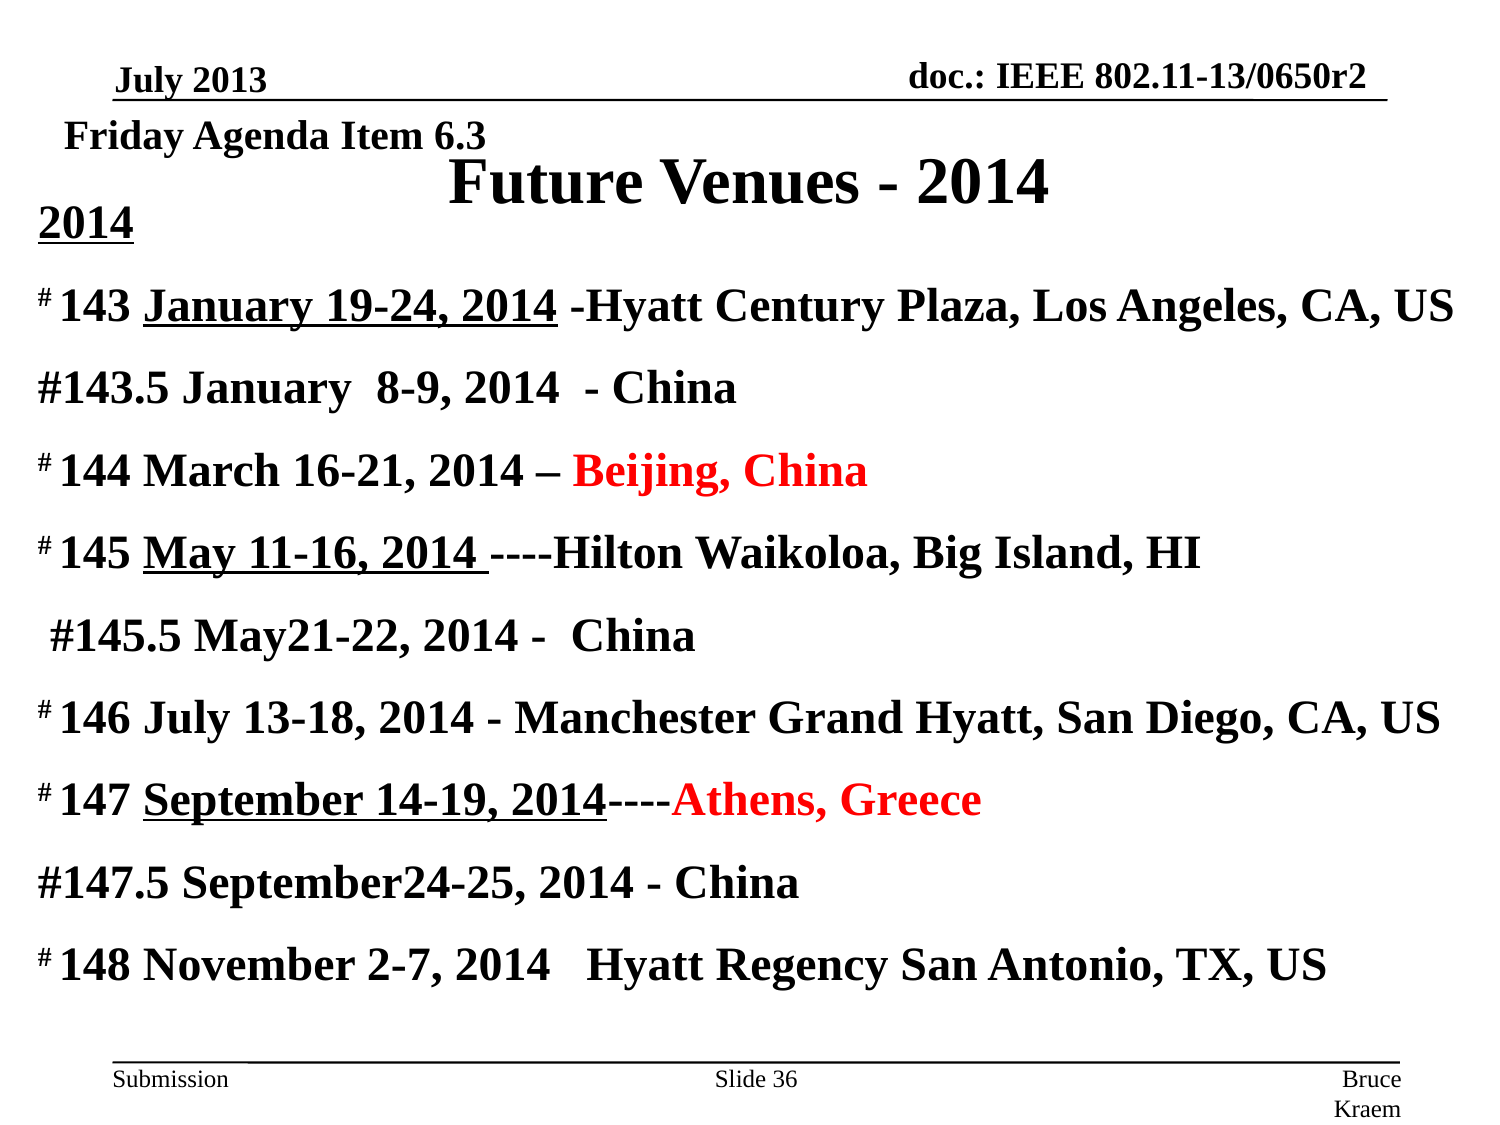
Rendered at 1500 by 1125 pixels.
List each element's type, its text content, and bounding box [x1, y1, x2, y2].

footer Bruce Kraemer, Marvell [1325, 1062, 1402, 1093]
list 2014 # 143 January 19-24, 2014 -Hyatt Century Plaza, Los Angeles, CA, US #143.5 January 8-9, 2014 - China # 144 March 16-21, 2014 – Beijing, China # 145 May 11-16, 2014 ----Hilton Waikoloa, Big Island, HI #145.5 May21-22, 2014 - China # 146 July 13-18, 2014 - Manchester Grand Hyatt, San Diego, CA, US # 147 September 14-19, 2014----Athens, Greece #147.5 September24-25, 2014 - China # 148 November 2-7, 2014 Hyatt Regency San Antonio, TX, US [22, 183, 1480, 1029]
text_box Friday Agenda Item 6.3 [48, 100, 513, 165]
slide_number Slide 36 [714, 1062, 798, 1093]
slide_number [114, 54, 366, 100]
title Future Venues - 2014 [112, 133, 1388, 183]
